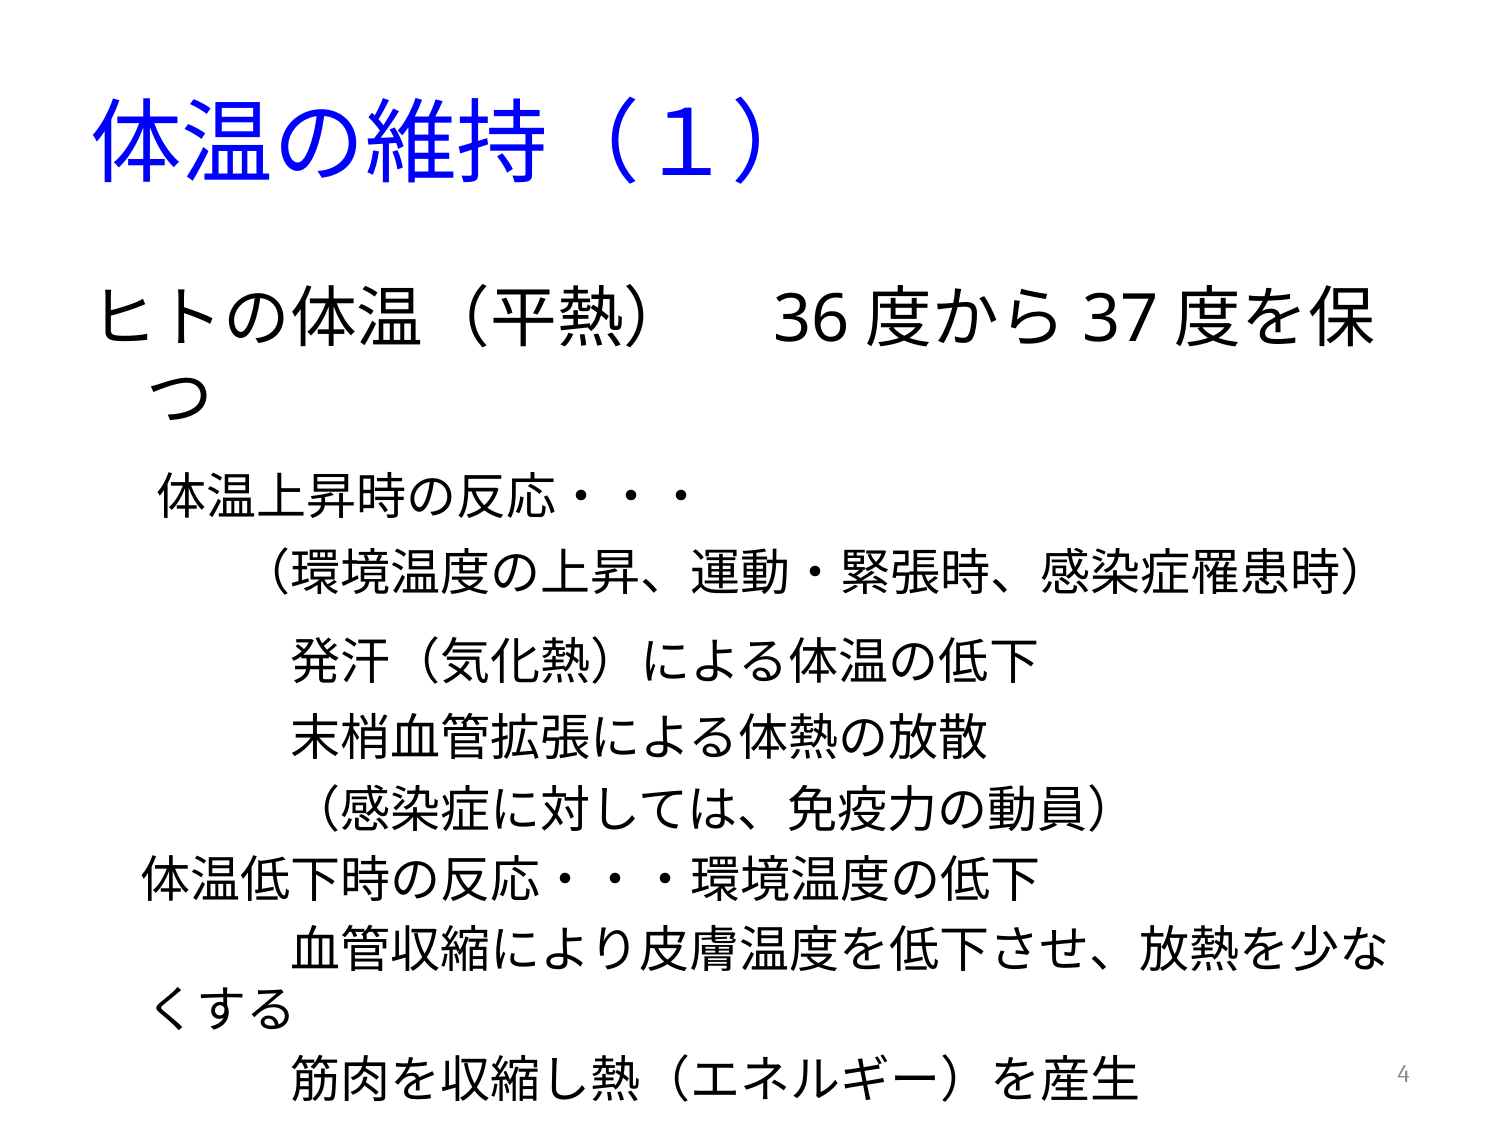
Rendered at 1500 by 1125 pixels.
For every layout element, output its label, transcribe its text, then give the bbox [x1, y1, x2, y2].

list ヒトの体温（平熱） 36度から37度を保つ 体温上昇時の反応・・・ （環境温度の上昇、運動・緊張時、感染症罹患時） 発汗（気化熱）による体温の低下 末梢血管拡張による体熱の放散 （感染症に対しては、免疫力の動員） 体温低下時の反応・・・環境温度の低下 血管収縮により皮膚温度を低下させ、放熱を少なくする 筋肉を収縮し熱（エネルギー）を産生 代謝を促進して熱を産生 [75, 267, 1425, 1010]
title 体温の維持（１） [75, 45, 1425, 233]
slide_number 4 [1074, 1042, 1425, 1103]
